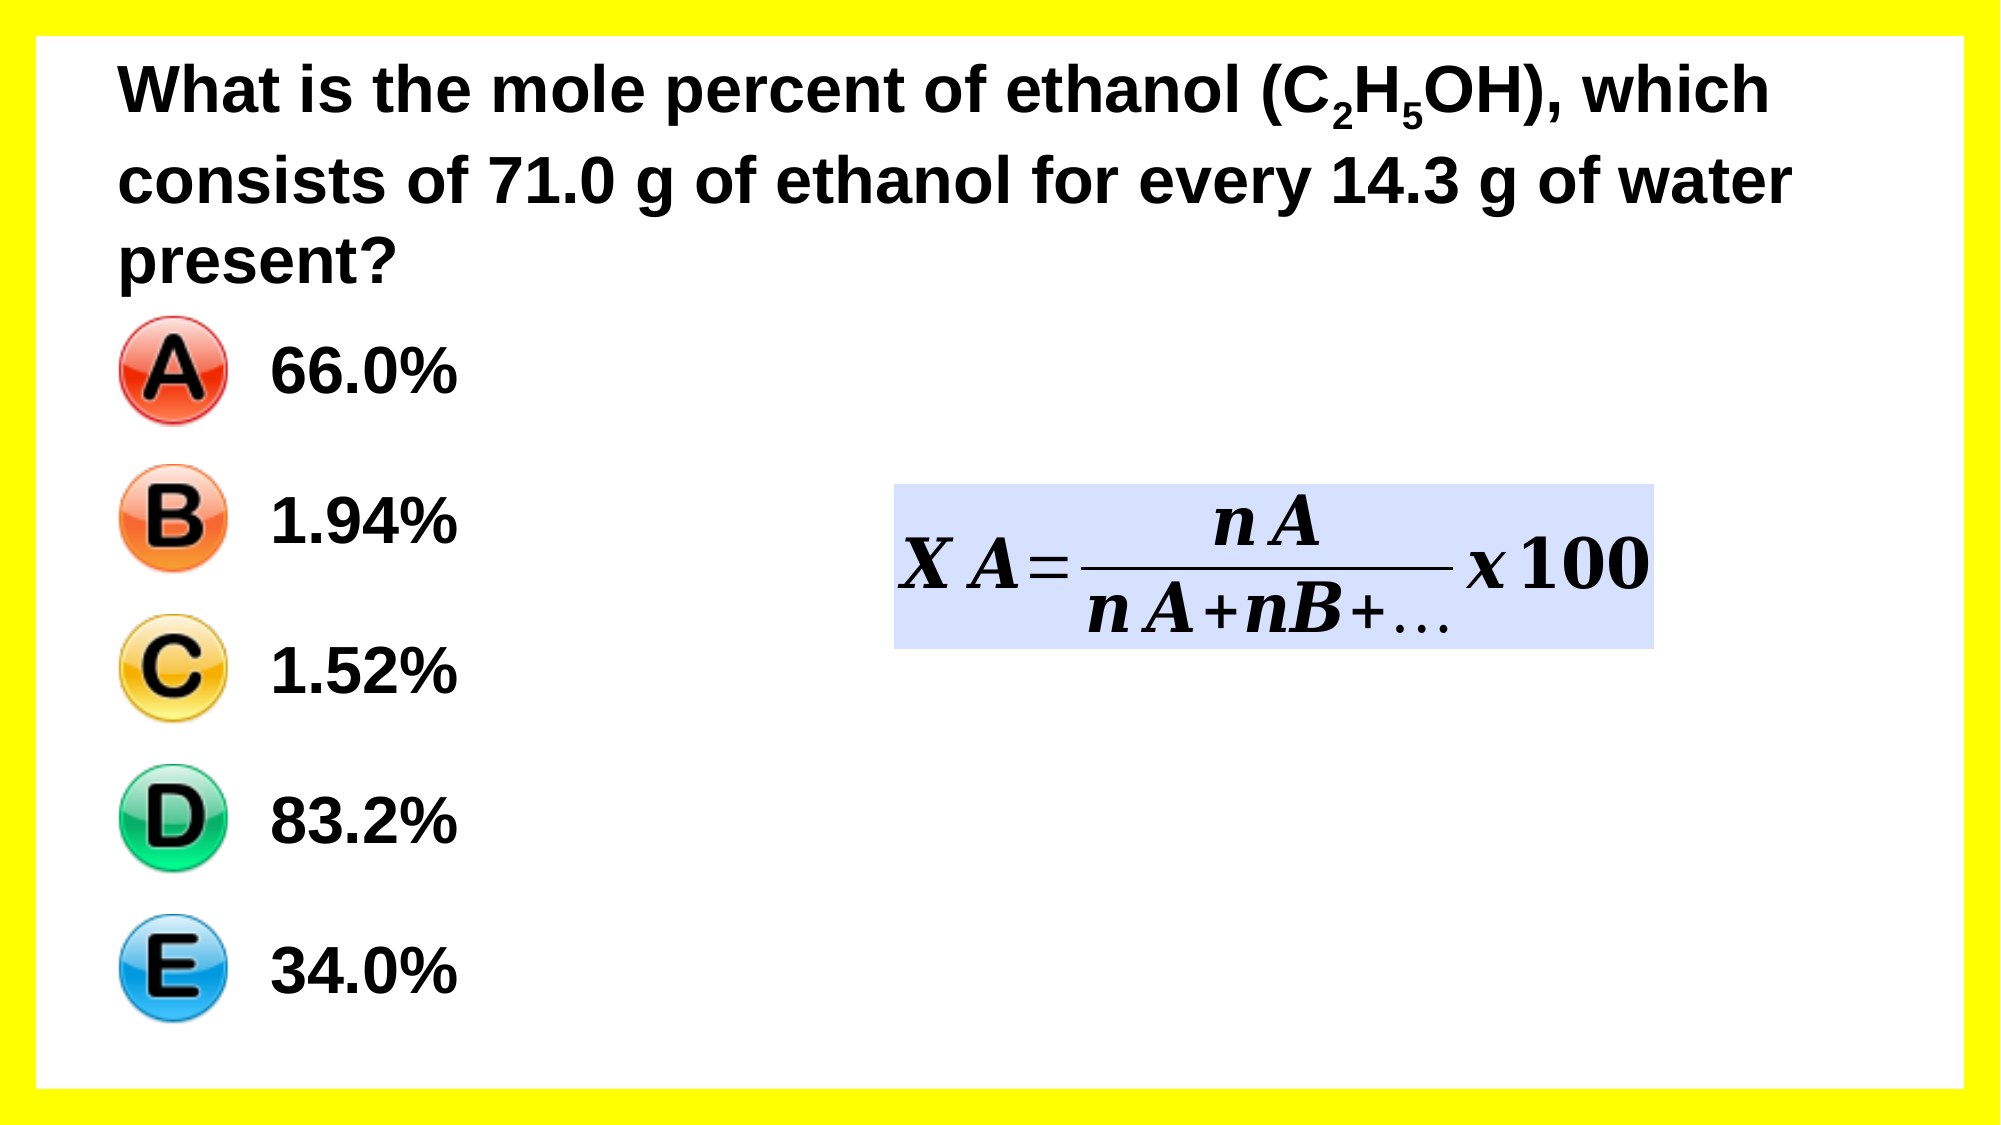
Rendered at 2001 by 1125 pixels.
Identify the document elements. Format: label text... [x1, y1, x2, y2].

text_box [117, 614, 1443, 728]
text_box [0, 0, 2000, 1125]
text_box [117, 764, 1443, 878]
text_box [117, 914, 1443, 1028]
text_box What is the mole percent of ethanol (C2H5OH), which consists of 71.0 g of ethanol for every 14.3 g of water present? [59, 45, 1853, 297]
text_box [117, 314, 1443, 428]
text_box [117, 464, 1443, 578]
